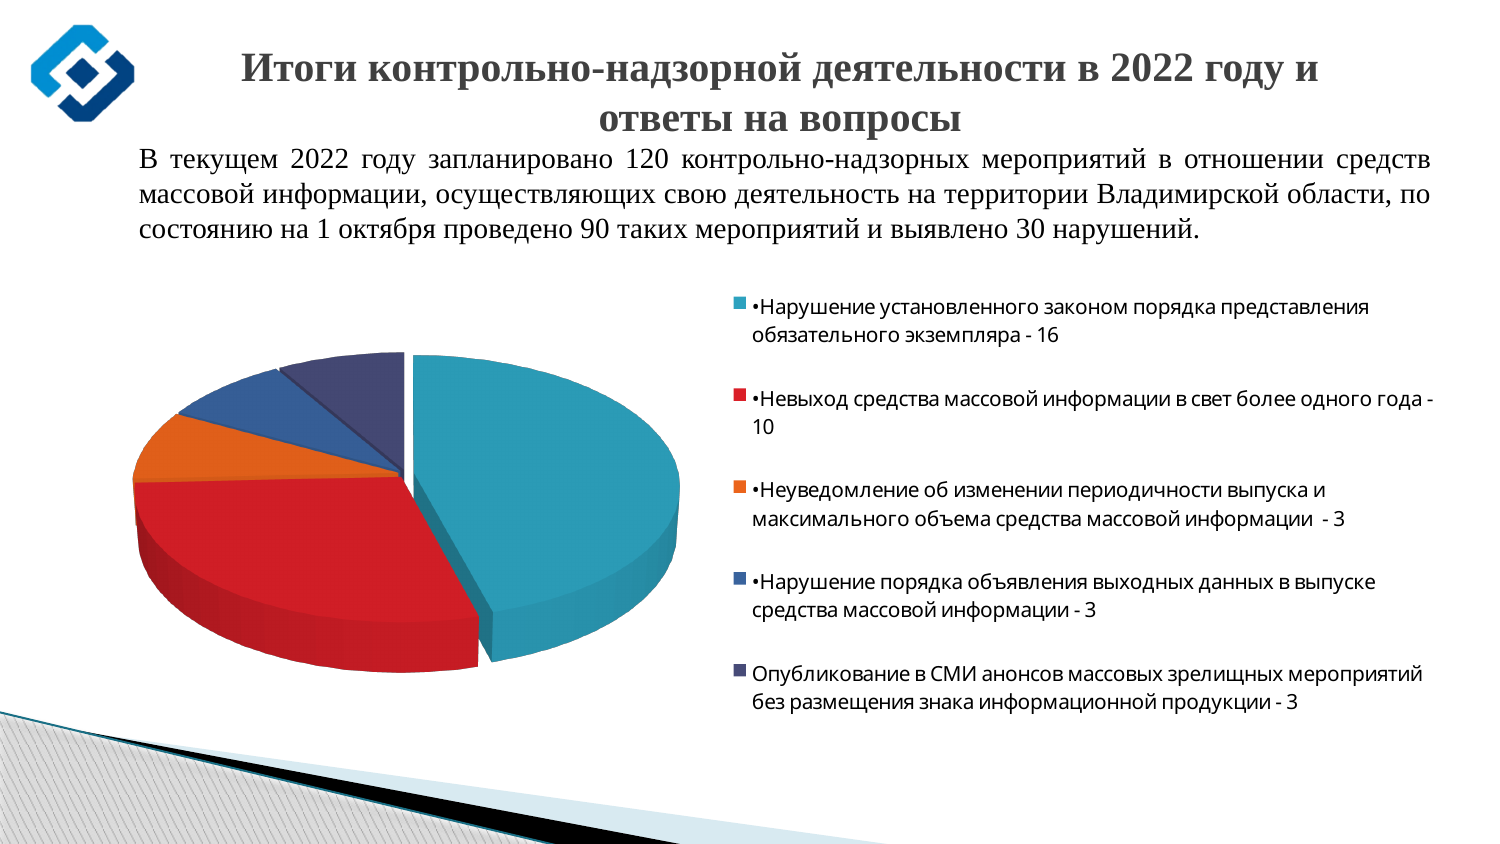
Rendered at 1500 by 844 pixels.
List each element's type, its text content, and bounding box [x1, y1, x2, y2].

picture [1, 0, 162, 157]
text_box Итоги контрольно-надзорной деятельности в 2022 году и ответы на вопросы В текущем 2022 году запланировано 120 контрольно-надзорных мероприятий в отношении средств массовой информации, осуществляющих свою деятельность на территории Владимирской области, по состоянию на 1 октября проведено 90 таких мероприятий и выявлено 30 нарушений. [123, 32, 1447, 252]
chart [64, 256, 1471, 765]
